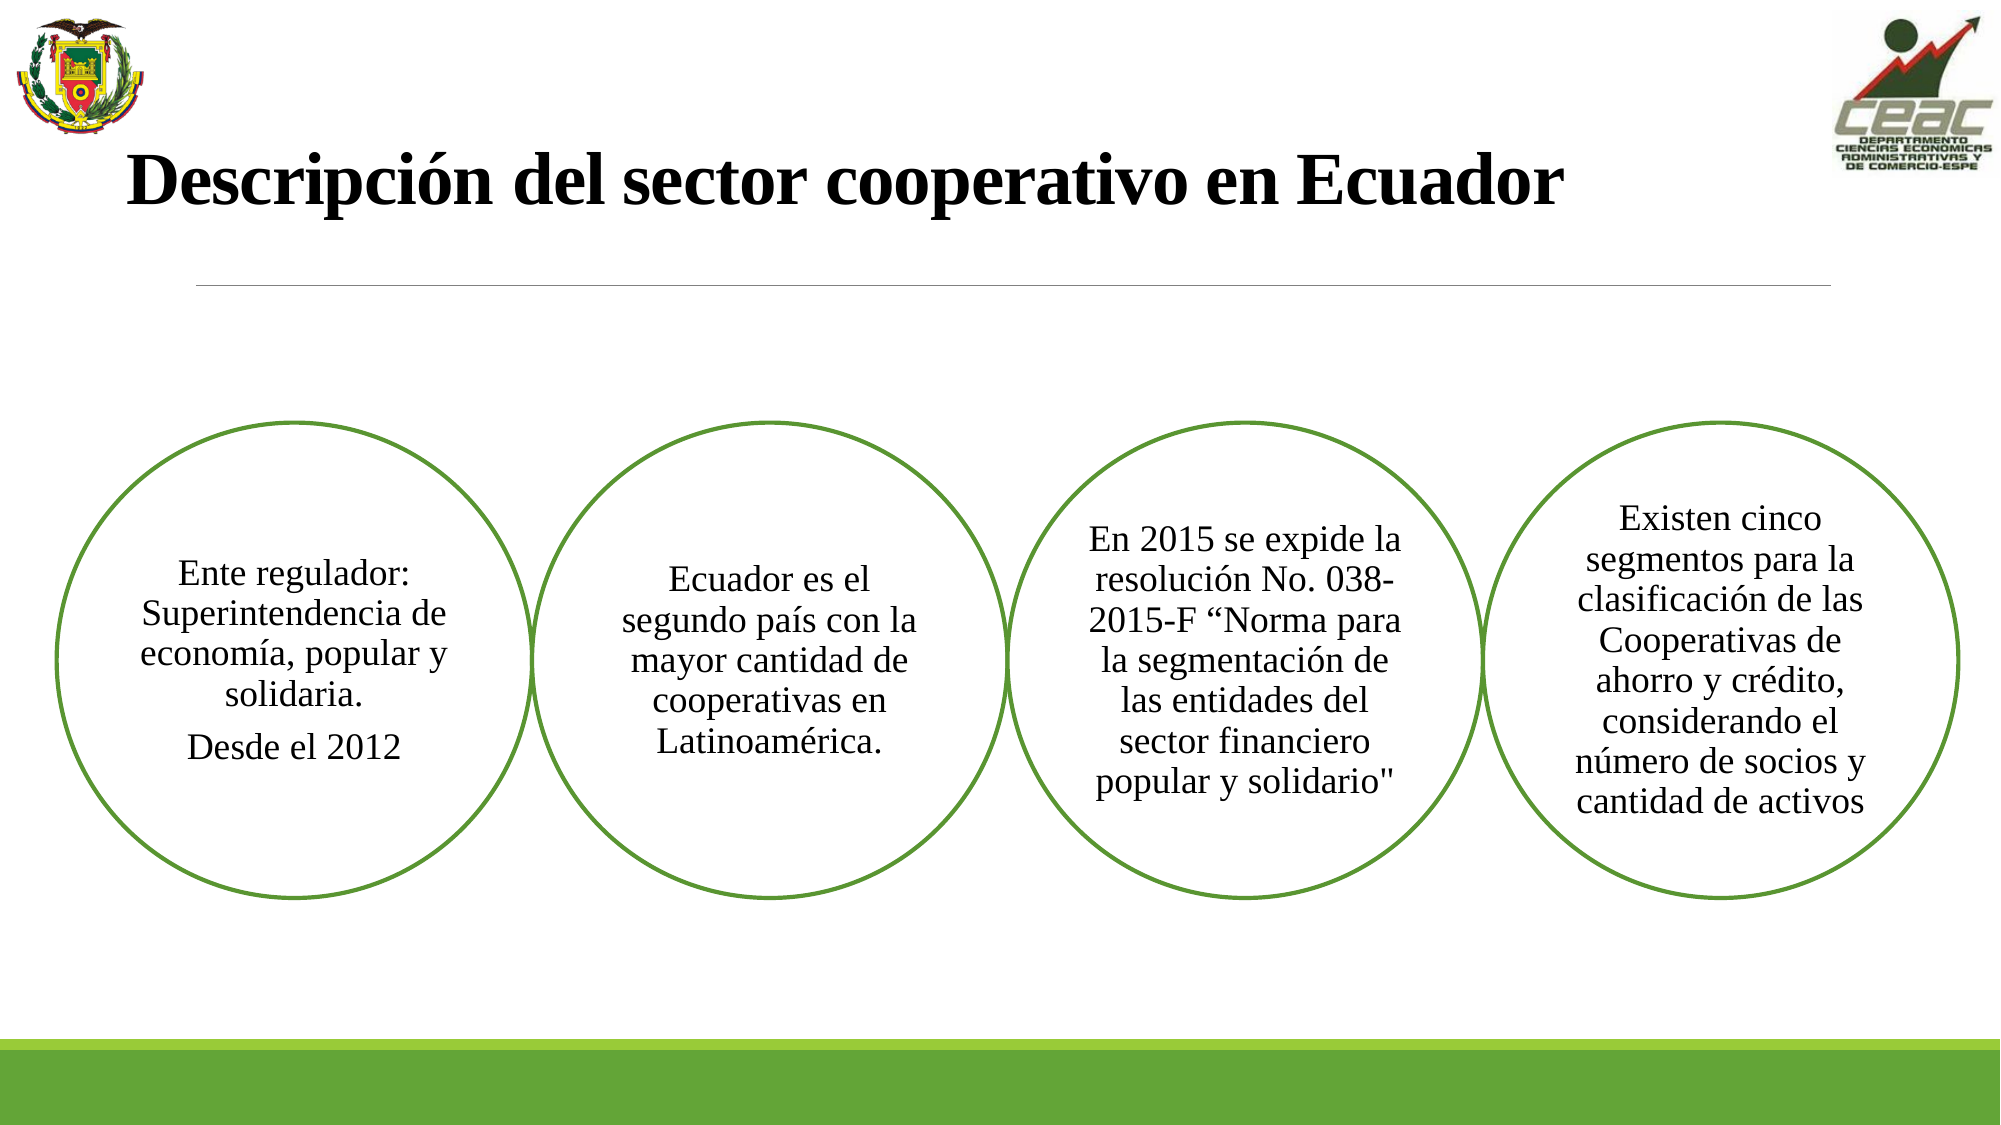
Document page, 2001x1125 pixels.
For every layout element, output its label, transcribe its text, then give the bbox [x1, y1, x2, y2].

title Descripción del sector cooperativo en Ecuador [111, 99, 1732, 228]
picture [1832, 10, 2000, 179]
picture [9, 10, 150, 138]
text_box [56, 309, 1959, 1011]
